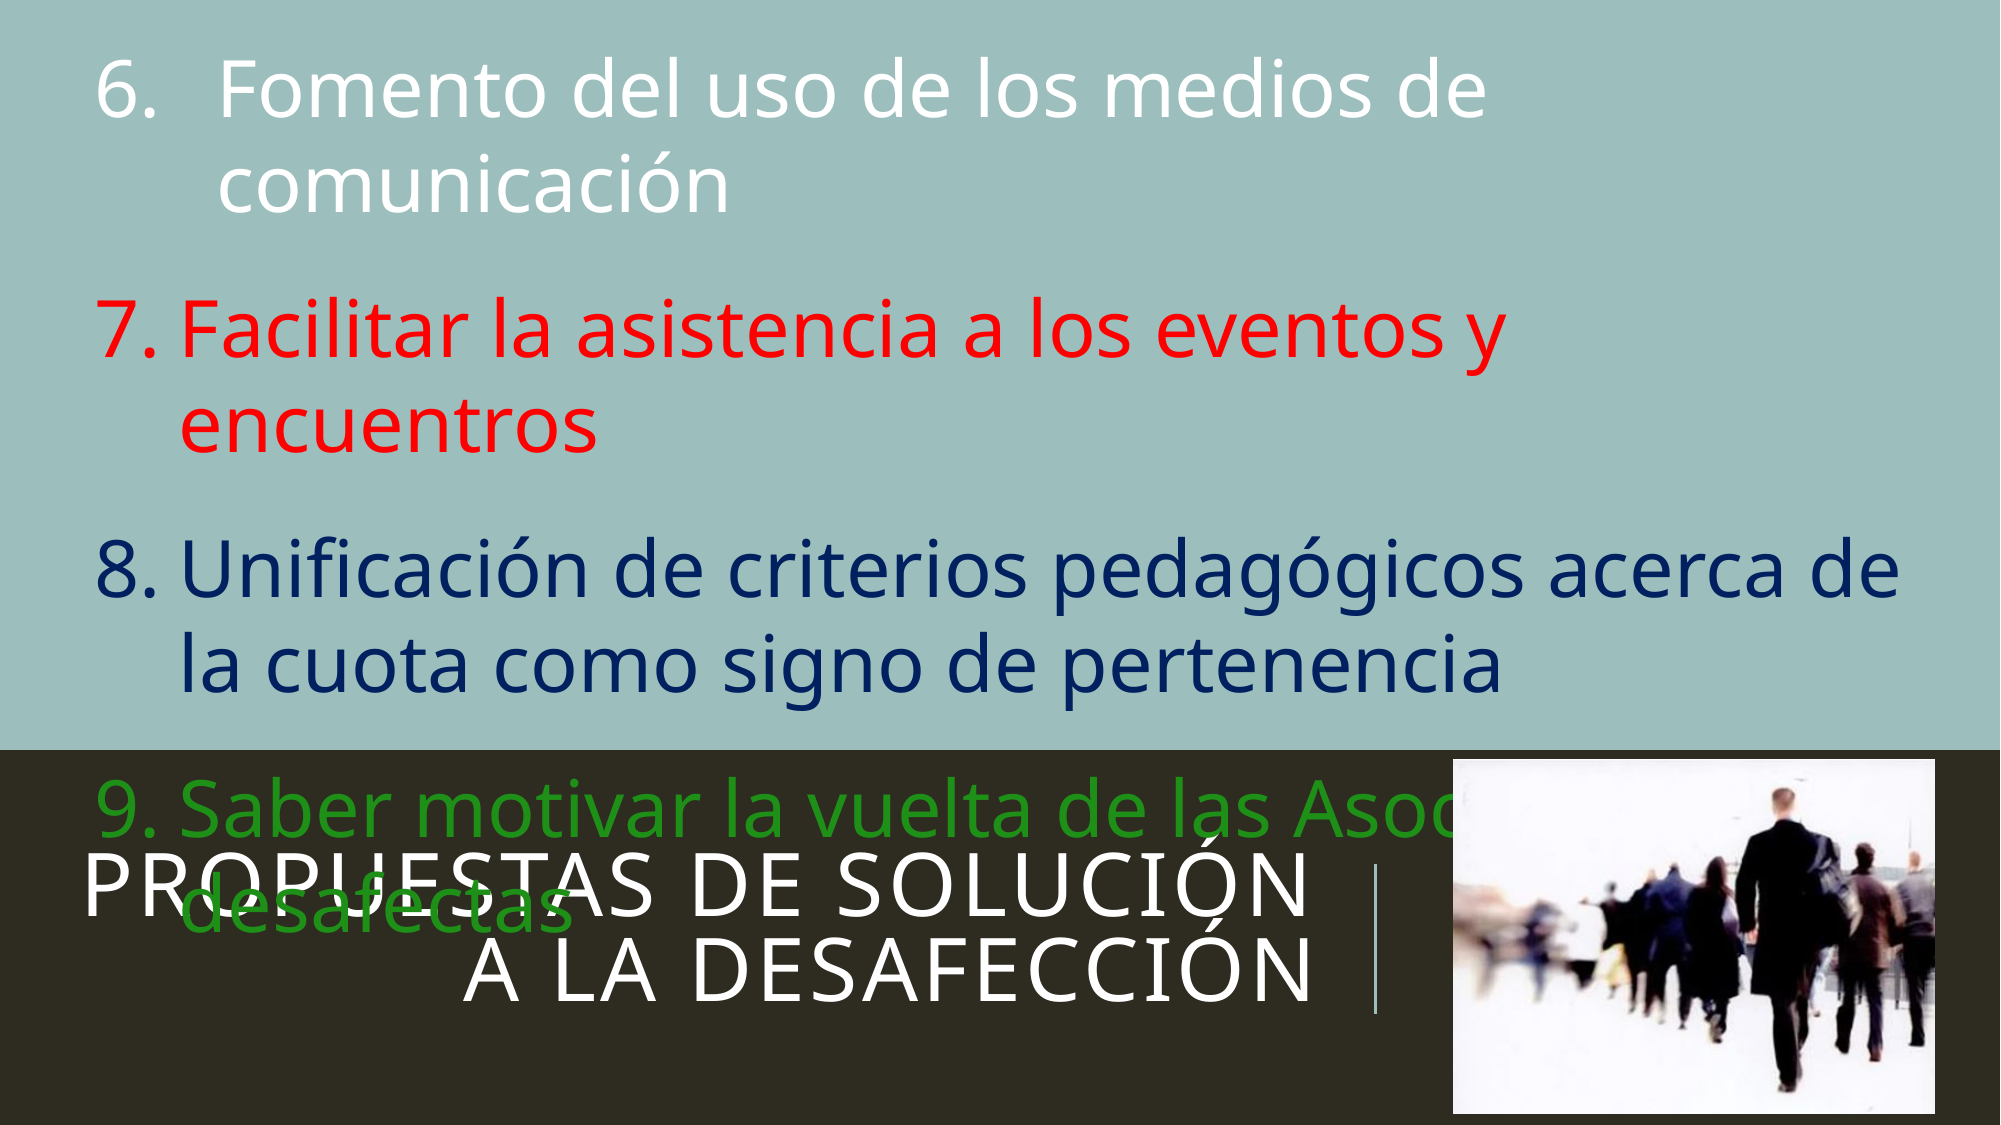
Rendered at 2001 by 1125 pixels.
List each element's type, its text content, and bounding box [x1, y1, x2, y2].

picture [1452, 759, 1935, 1115]
text_box Fomento del uso de los medios de comunicación Facilitar la asistencia a los eventos y encuentros Unificación de criterios pedagógicos acerca de la cuota como signo de pertenencia Saber motivar la vuelta de las Asociaciones desafectas [79, 31, 1923, 957]
title PROPUESTAS DE SOLUCIÓN A LA DESAFECCIÓN [0, 813, 1333, 1054]
